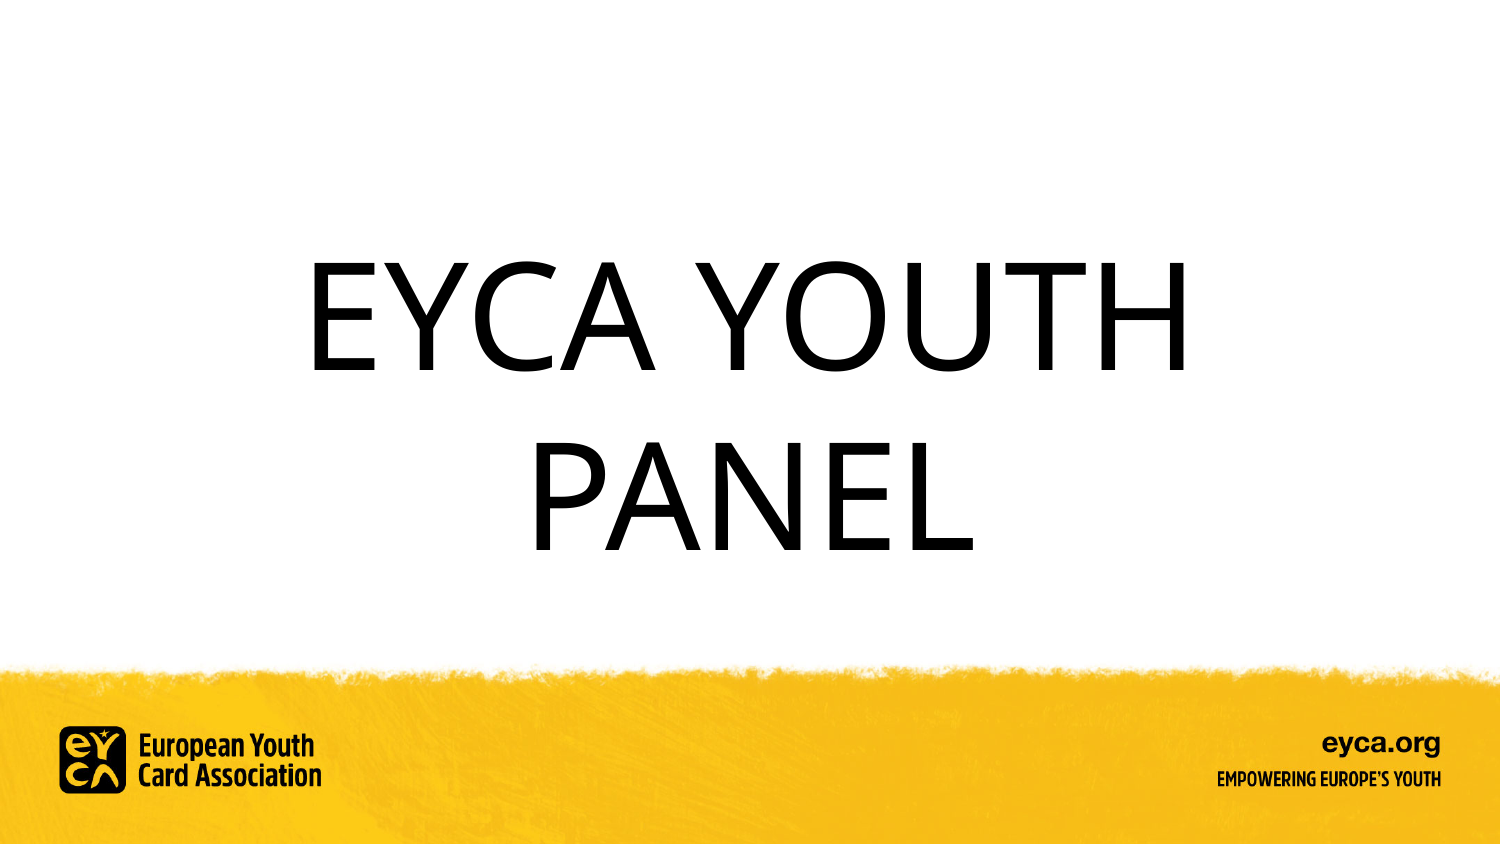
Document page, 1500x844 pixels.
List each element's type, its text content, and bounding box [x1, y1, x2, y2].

picture [0, 0, 1500, 844]
text_box EYCA YOUTH PANEL [62, 213, 1438, 588]
